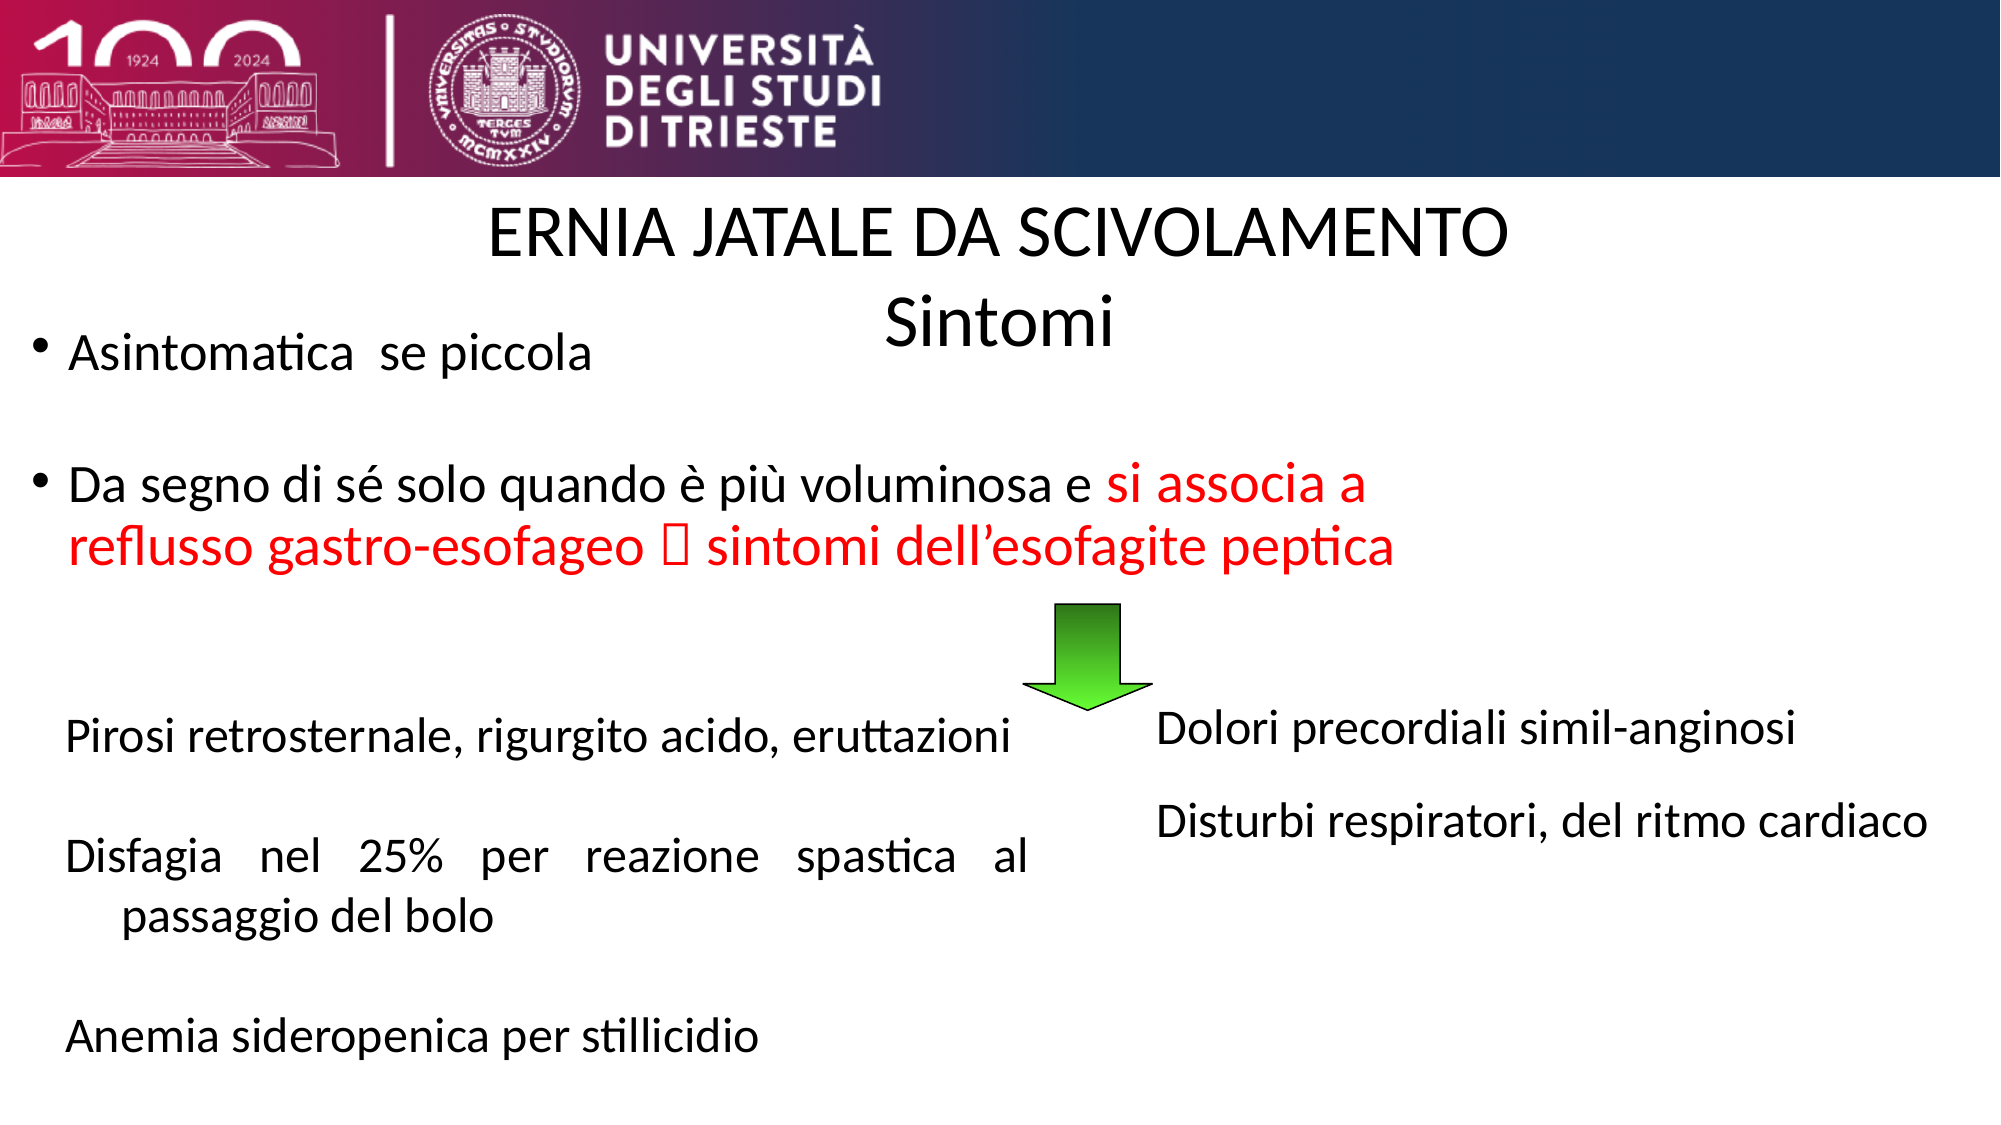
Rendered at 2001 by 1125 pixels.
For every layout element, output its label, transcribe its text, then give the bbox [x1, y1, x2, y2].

text_box ERNIA JATALE DA SCIVOLAMENTO Sintomi [472, 177, 1527, 369]
text_box Asintomatica se piccola Da segno di sé solo quando è più voluminosa e si associa a reflusso gastro-esofageo  sintomi dell’esofagite peptica [16, 334, 1458, 635]
text_box Dolori precordiali simil-anginosi Disturbi respiratori, del ritmo cardiaco [1141, 710, 2000, 1025]
text_box [1022, 604, 1153, 711]
text_box Pirosi retrosternale, rigurgito acido, eruttazioni Disfagia nel 25% per reazione spastica al passaggio del bolo Anemia sideropenica per stillicidio [50, 694, 1045, 1008]
picture [0, 0, 2000, 177]
